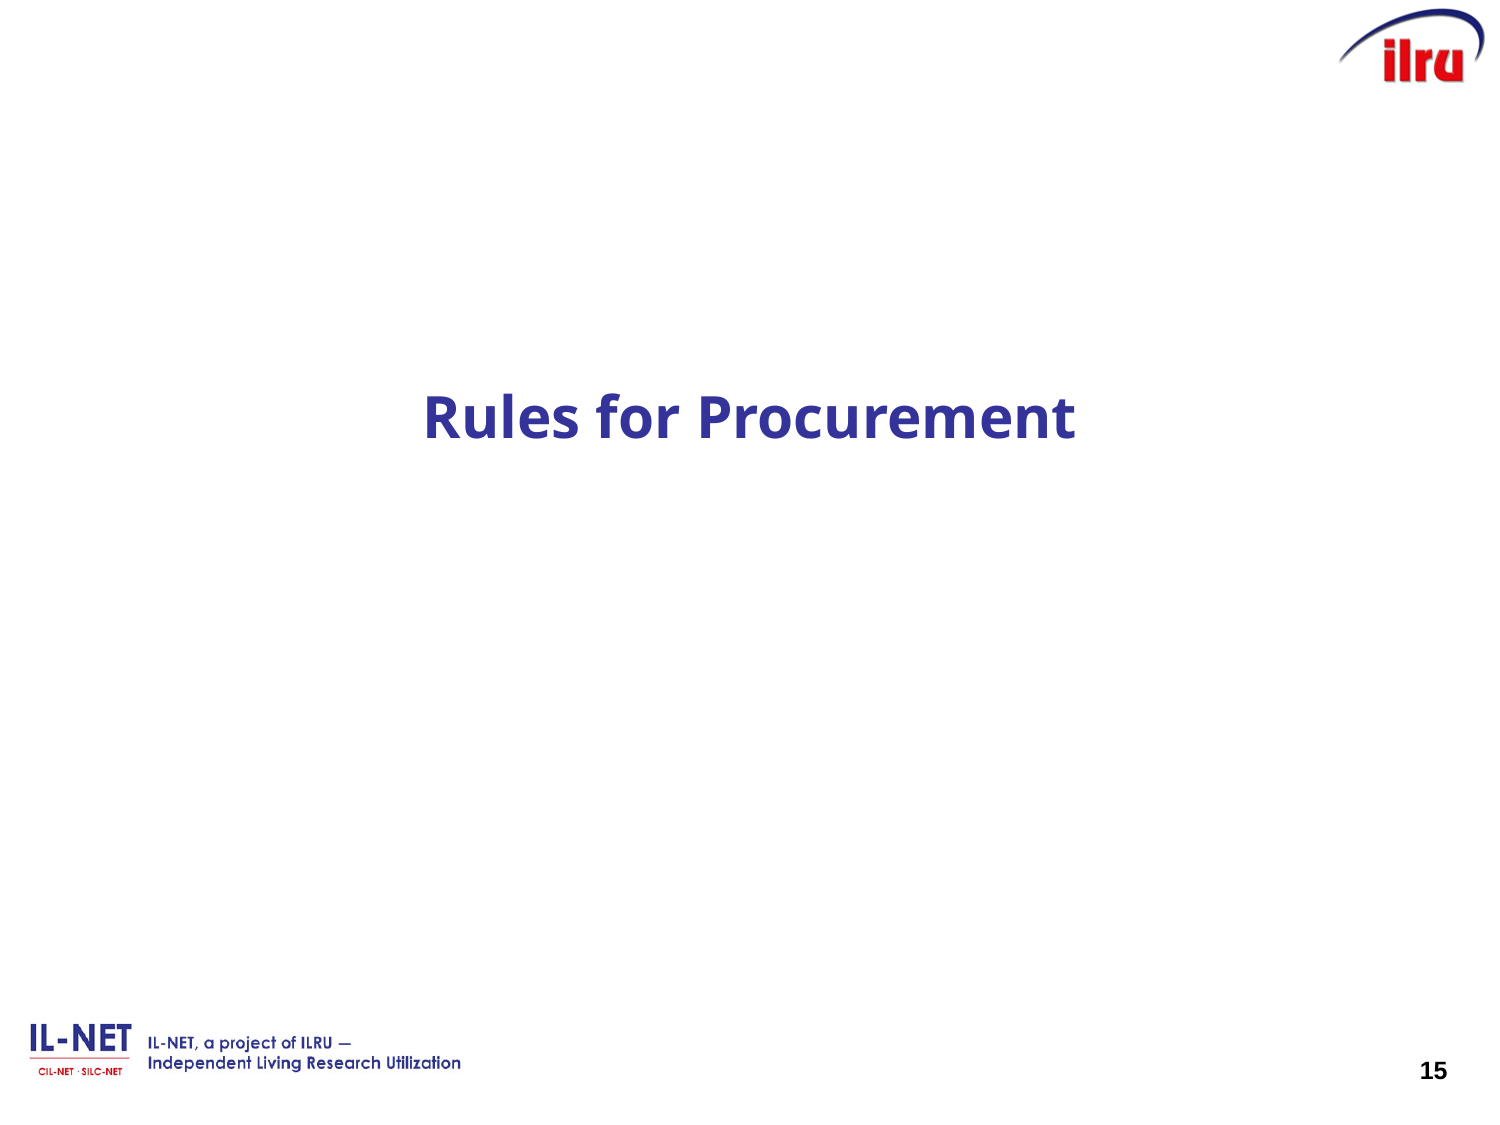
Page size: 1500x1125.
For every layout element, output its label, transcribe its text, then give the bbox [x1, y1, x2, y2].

picture [1337, 6, 1500, 84]
title Rules for Procurement [87, 350, 1413, 480]
picture [12, 1005, 478, 1092]
